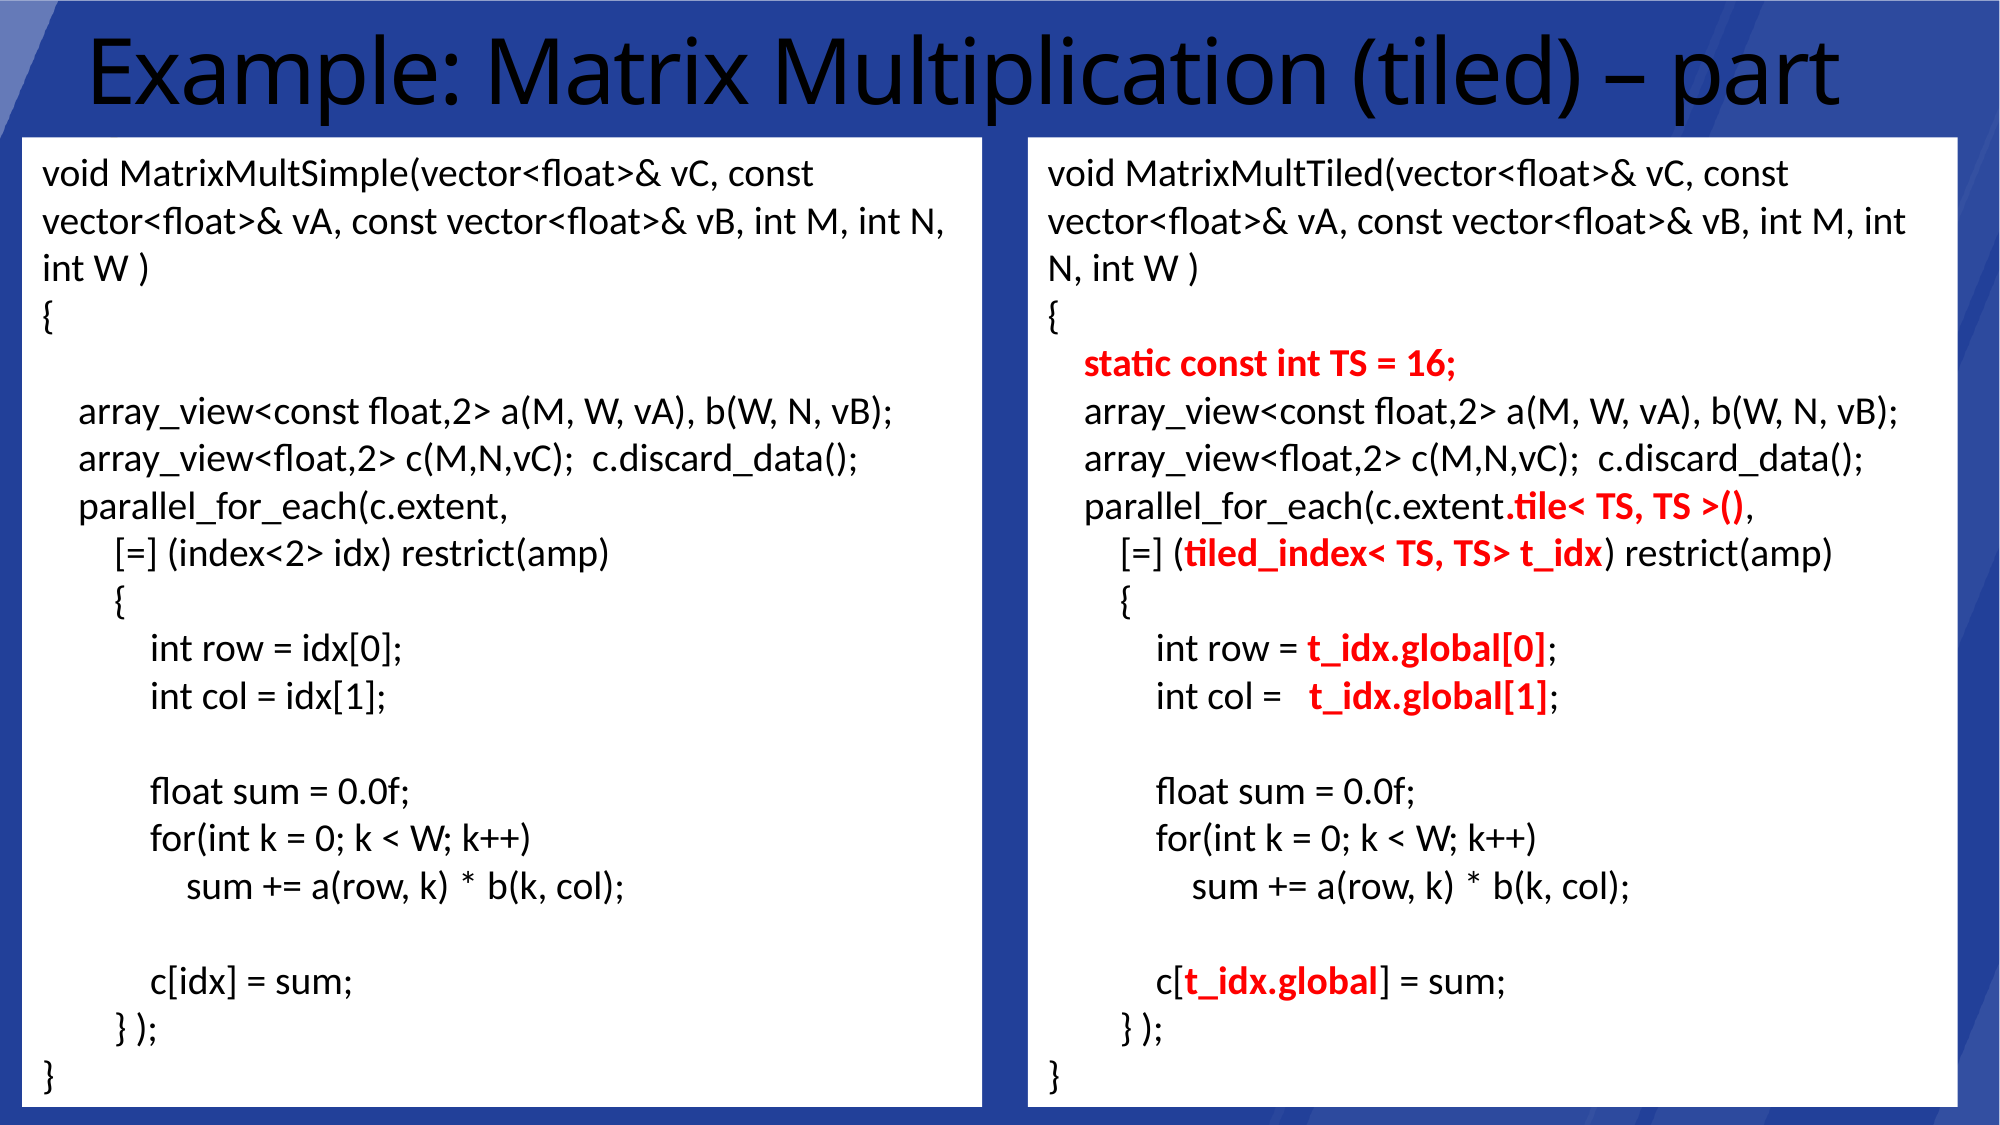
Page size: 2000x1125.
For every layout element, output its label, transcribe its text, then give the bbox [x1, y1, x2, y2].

text_box void MatrixMultTiled(vector<float>& vC, const vector<float>& vA, const vector<float>& vB, int M, int N, int W ) { static const int TS = 16; array_view<const float,2> a(M, W, vA), b(W, N, vB); array_view<float,2> c(M,N,vC); c.discard_data(); parallel_for_each(c.extent.tile< TS, TS >(), [=] (tiled_index< TS, TS> t_idx) restrict(amp) { int row = t_idx.global[0]; int col = t_idx.global[1]; float sum = 0.0f; for(int k = 0; k < W; k++) sum += a(row, k) * b(k, col); c[t_idx.global] = sum; } ); } [1027, 137, 1958, 1107]
text_box void MatrixMultSimple(vector<float>& vC, const vector<float>& vA, const vector<float>& vB, int M, int N, int W ) { array_view<const float,2> a(M, W, vA), b(W, N, vB); array_view<float,2> c(M,N,vC); c.discard_data(); parallel_for_each(c.extent, [=] (index<2> idx) restrict(amp) { int row = idx[0]; int col = idx[1]; float sum = 0.0f; for(int k = 0; k < W; k++) sum += a(row, k) * b(k, col); c[idx] = sum; } ); } [22, 137, 983, 1107]
picture [0, 0, 2000, 1125]
title Example: Matrix Multiplication (tiled) – part 1 [85, 24, 1914, 125]
